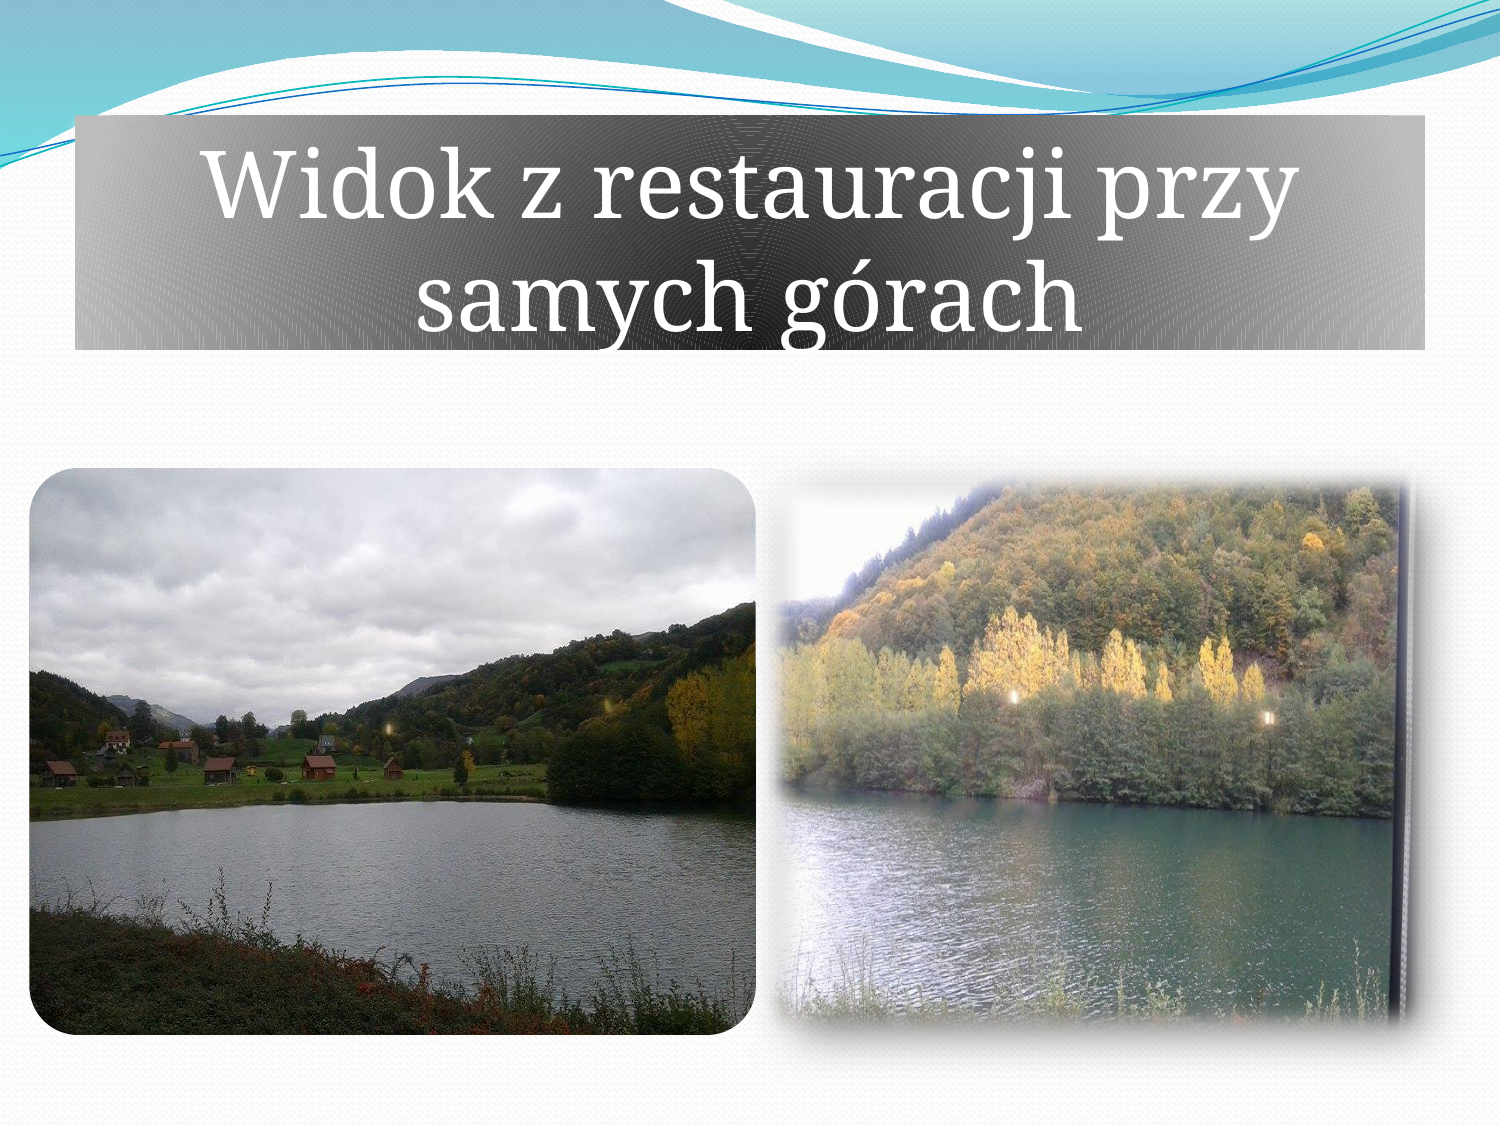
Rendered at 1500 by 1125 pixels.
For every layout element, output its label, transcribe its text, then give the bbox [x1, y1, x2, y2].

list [29, 467, 756, 1036]
title Widok z restauracji przy samych górach [75, 115, 1425, 350]
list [762, 467, 1426, 1036]
